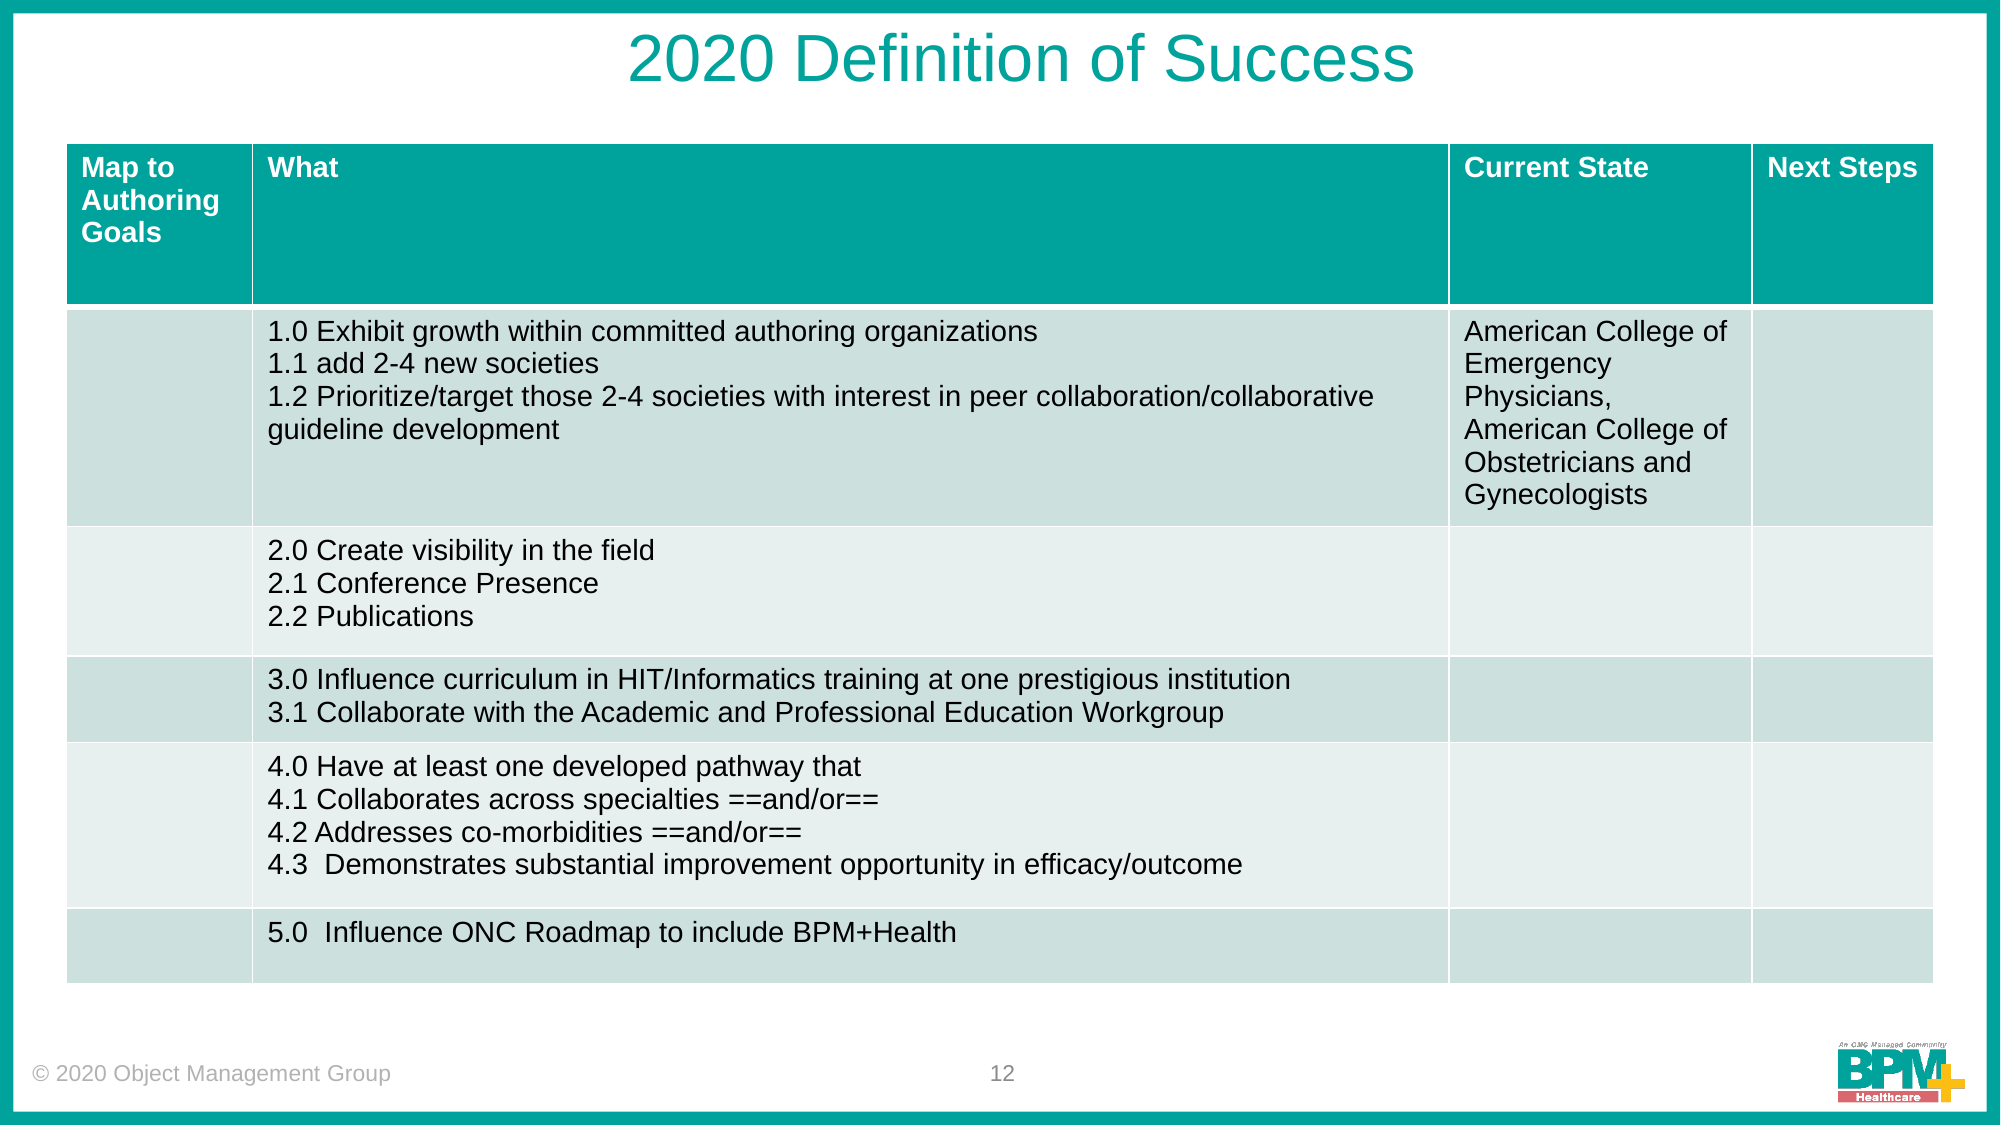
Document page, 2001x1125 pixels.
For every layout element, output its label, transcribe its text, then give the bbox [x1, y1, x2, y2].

table_cell 1.0 Exhibit growth within committed authoring organizations 1.1 add 2-4 new societies 1.2 Prioritize/target those 2-4 societies with interest in peer collaboration/collaborative guideline development [253, 310, 1448, 526]
table_cell [1450, 909, 1751, 983]
table_cell [67, 657, 252, 742]
footer © 2020 Object Management Group [17, 1042, 672, 1103]
table_cell [67, 310, 252, 526]
table_cell American College of Emergency Physicians, American College of Obstetricians and Gynecologists [1450, 310, 1751, 526]
table_cell [1753, 657, 1933, 742]
slide_number 12 [969, 1042, 1031, 1103]
table_cell 5.0 Influence ONC Roadmap to include BPM+Health [253, 909, 1448, 983]
picture [1838, 1041, 1965, 1104]
table_header Next Steps [1753, 144, 1933, 304]
table_header Current State [1450, 144, 1751, 304]
table_cell 3.0 Influence curriculum in HIT/Informatics training at one prestigious institution 3.1 Collaborate with the Academic and Professional Education Workgroup [253, 657, 1448, 742]
table_cell [1450, 527, 1751, 655]
table_cell [1753, 743, 1933, 907]
table_cell [1753, 909, 1933, 983]
table_cell 4.0 Have at least one developed pathway that 4.1 Collaborates across specialties ==and/or== 4.2 Addresses co-morbidities ==and/or== 4.3 Demonstrates substantial improvement opportunity in efficacy/outcome [253, 743, 1448, 907]
table_cell [67, 909, 252, 983]
table_cell [1753, 527, 1933, 655]
table_header What [253, 144, 1448, 304]
table_header Map to Authoring Goals [67, 144, 252, 304]
table_cell [67, 527, 252, 655]
table_cell [1450, 743, 1751, 907]
table_cell [67, 743, 252, 907]
table_cell [1753, 310, 1933, 526]
table_cell [1450, 657, 1751, 742]
table_cell 2.0 Create visibility in the field 2.1 Conference Presence 2.2 Publications [253, 527, 1448, 655]
title 2020 Definition of Success [199, 13, 1864, 106]
